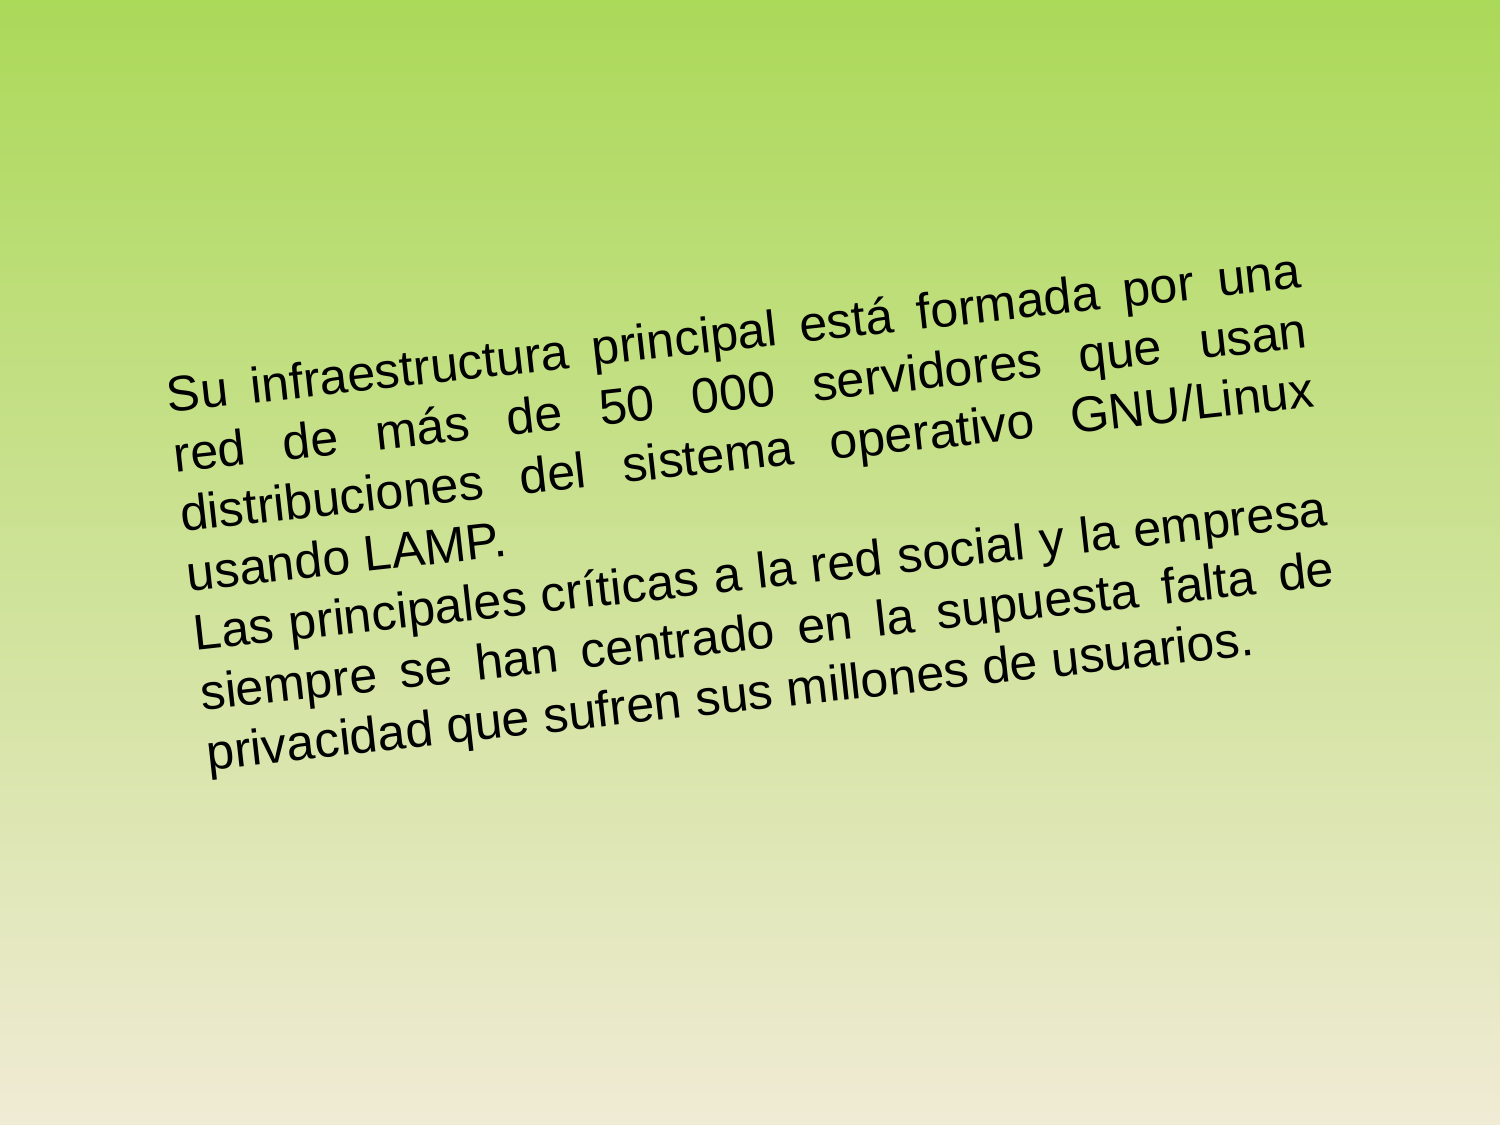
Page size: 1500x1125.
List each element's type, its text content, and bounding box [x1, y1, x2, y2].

text_box Su infraestructura principal está formada por una red de más de 50 000 servidores que usan distribuciones del sistema operativo GNU/Linux usando LAMP. Las principales críticas a la red social y la empresa siempre se han centrado en la supuesta falta de privacidad que sufren sus millones de usuarios. [147, 227, 1359, 790]
